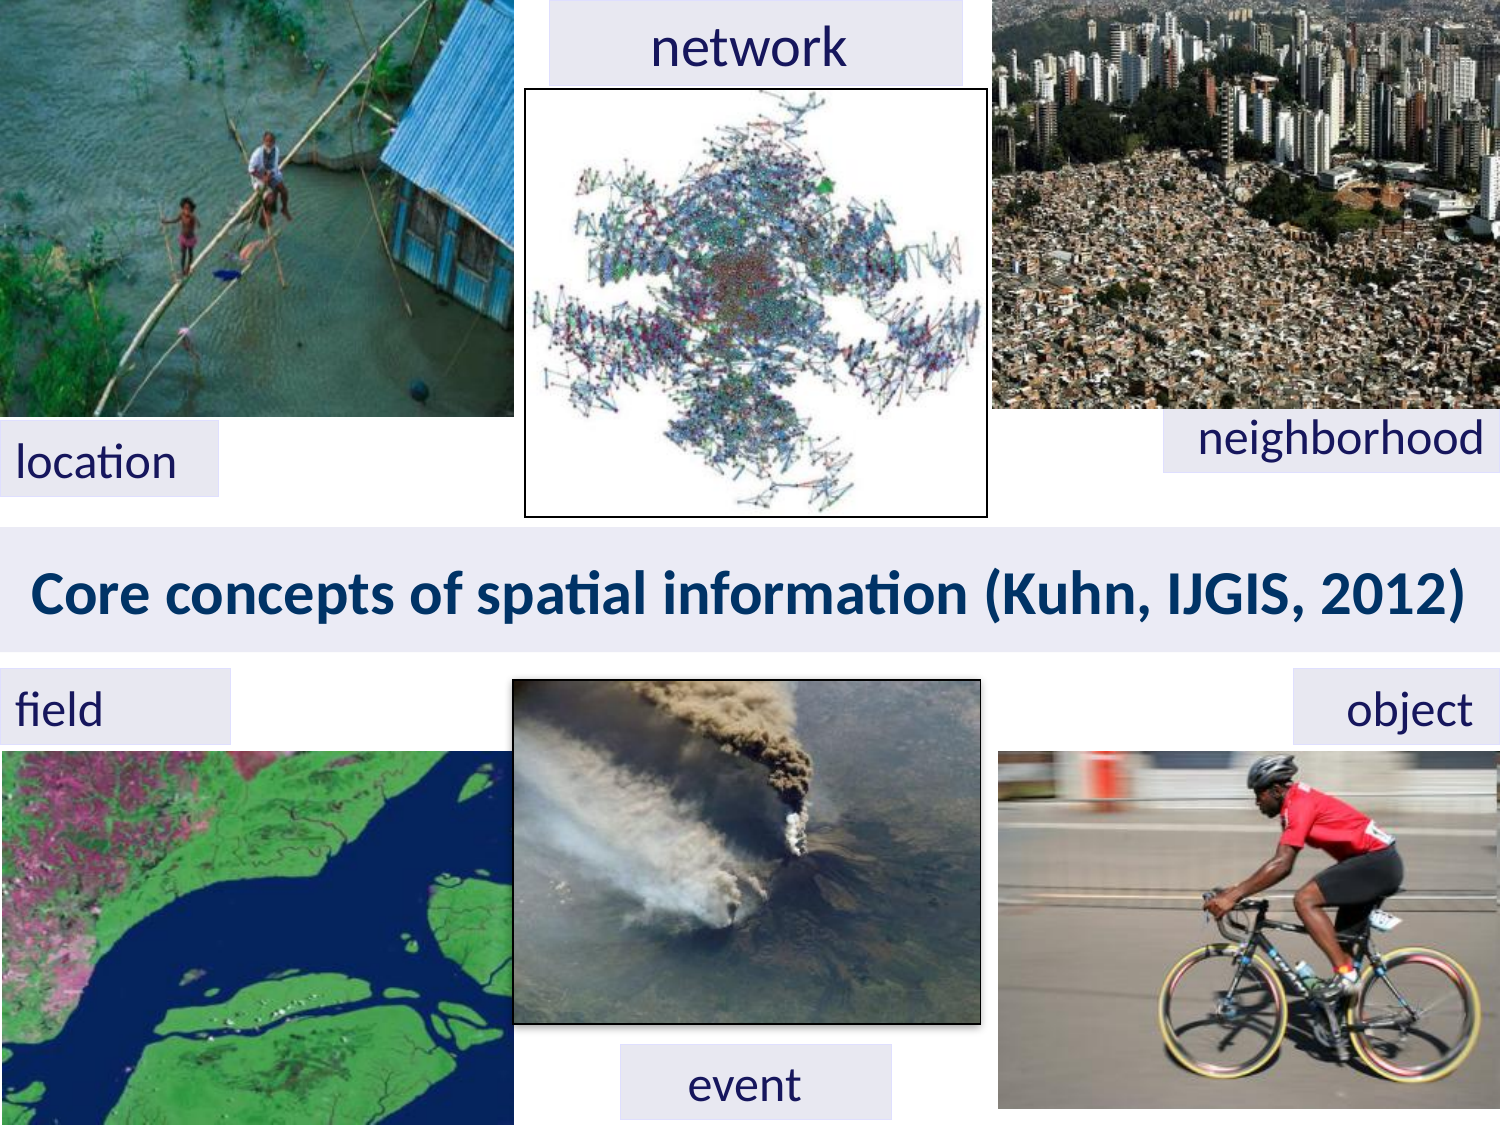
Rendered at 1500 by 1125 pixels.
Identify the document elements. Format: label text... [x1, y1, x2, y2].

text_box event [620, 1044, 892, 1120]
picture [992, 0, 1500, 410]
title Core concepts of spatial information (Kuhn, IJGIS, 2012) [0, 526, 1500, 653]
picture [2, 680, 981, 1125]
text_box neighborhood [1163, 417, 1500, 473]
text_box field [0, 668, 231, 745]
text_box network [549, 0, 963, 86]
picture [997, 751, 1500, 1109]
picture [525, 89, 987, 517]
text_box object [1293, 668, 1500, 745]
picture [0, 0, 514, 417]
text_box location [0, 424, 219, 497]
